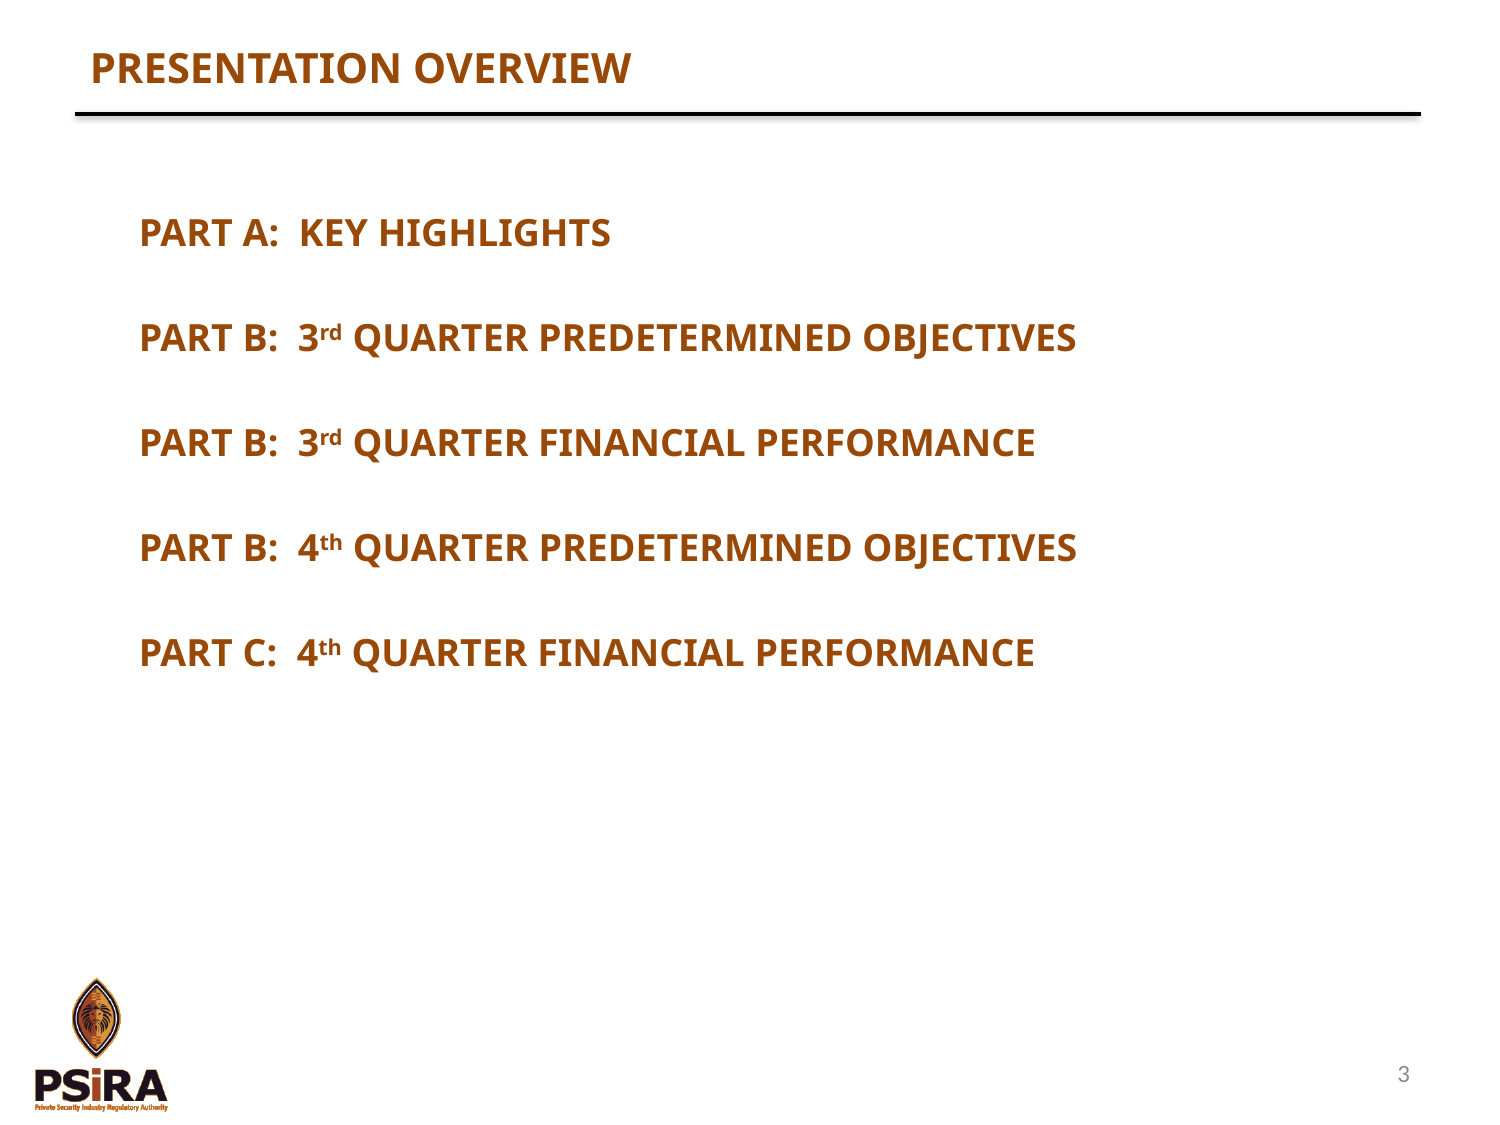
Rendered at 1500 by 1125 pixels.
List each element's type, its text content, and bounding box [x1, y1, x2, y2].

text_box PRESENTATION OVERVIEW [74, 34, 1419, 99]
slide_number 3 [1074, 1042, 1425, 1103]
picture [28, 965, 170, 1125]
text_box PART A: KEY HIGHLIGHTS PART B: 3rd QUARTER PREDETERMINED OBJECTIVES PART B: 3rd QUARTER FINANCIAL PERFORMANCE PART B: 4th QUARTER PREDETERMINED OBJECTIVES PART C: 4th QUARTER FINANCIAL PERFORMANCE [123, 148, 1329, 976]
